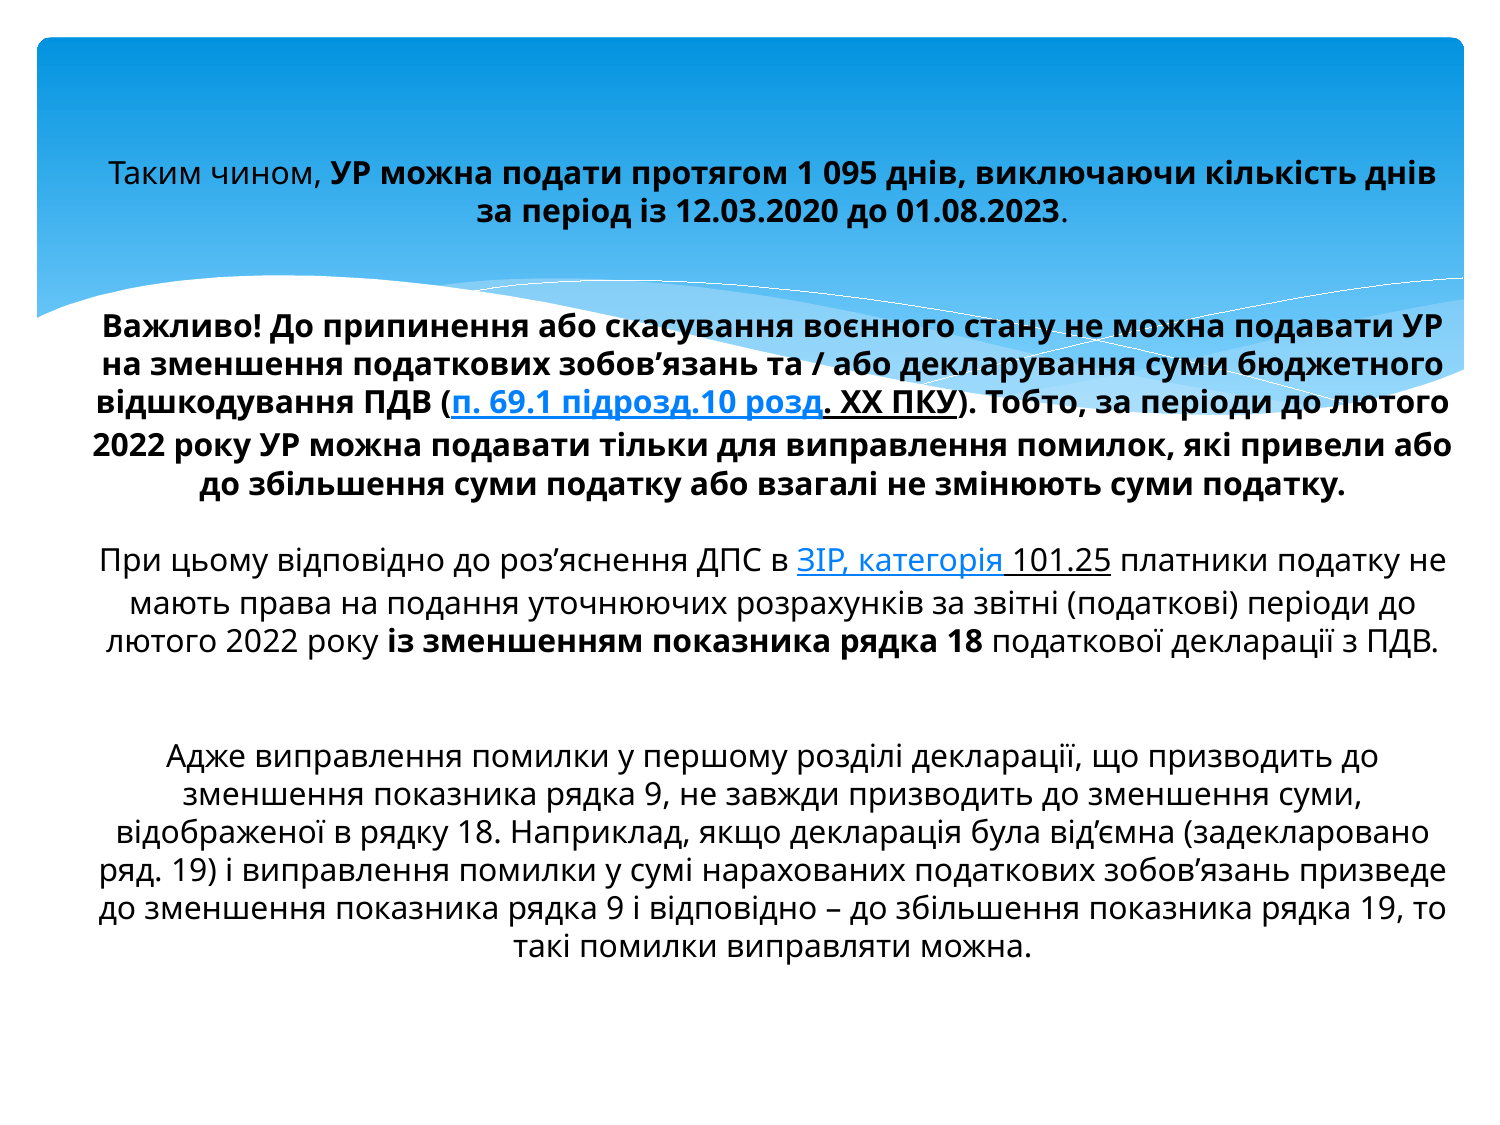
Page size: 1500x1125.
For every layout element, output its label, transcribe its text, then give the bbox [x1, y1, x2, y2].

title Таким чином, УР можна подати протягом 1 095 днів, виключаючи кількість днів за період із 12.03.2020 до 01.08.2023. Важливо! До припинення або скасування воєнного стану не можна подавати УР на зменшення податкових зобов’язань та / або декларування суми бюджетного відшкодування ПДВ (п. 69.1 підрозд.10 розд. ХХ ПКУ). Тобто, за періоди до лютого 2022 року УР можна подавати тільки для виправлення помилок, які привели або до збільшення суми податку або взагалі не змінюють суми податку. При цьому відповідно до роз’яснення ДПС в ЗІР, категорія 101.25 платники податку не мають права на подання уточнюючих розрахунків за звітні (податкові) періоди до лютого 2022 року із зменшенням показника рядка 18 податкової декларації з ПДВ. Адже виправлення помилки у першому розділі декларації, що призводить до зменшення показника рядка 9, не завжди призводить до зменшення суми, відображеної в рядку 18. Наприклад, якщо декларація була від’ємна (задекларовано ряд. 19) і виправлення помилки у сумі нарахованих податкових зобов’язань призведе до зменшення показника рядка 9 і відповідно – до збільшення показника рядка 19, то такі помилки виправляти можна. [75, 55, 1471, 1071]
